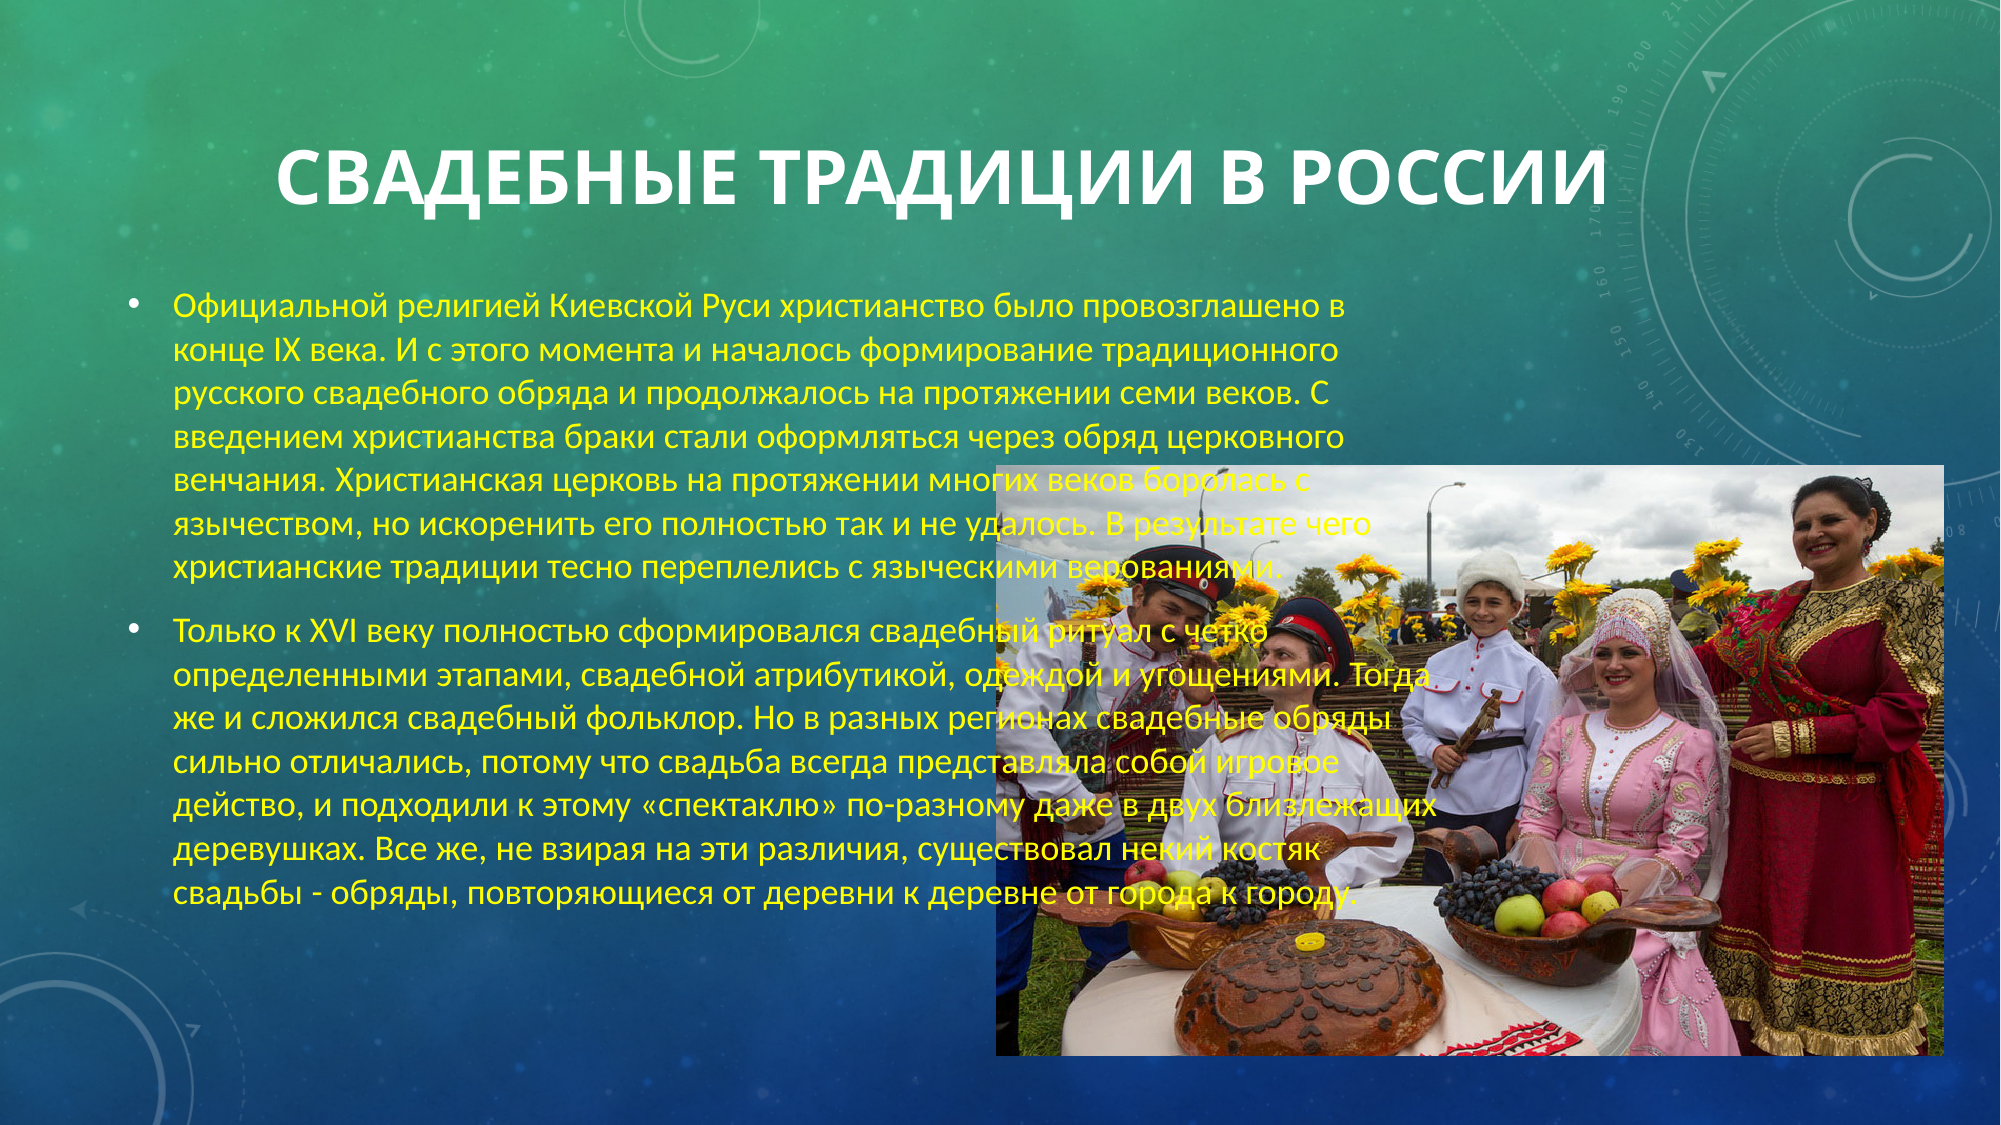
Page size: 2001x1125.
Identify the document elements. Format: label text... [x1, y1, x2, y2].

list Официальной религией Киевской Руси христианство было провозглашено в конце IX века. И с этого момента и началось формирование традиционного русского свадебного обряда и продолжалось на протяжении семи веков. С введением христианства браки стали оформляться через обряд церковного венчания. Христианская церковь на протяжении многих веков боролась с язычеством, но искоренить его полностью так и не удалось. В результате чего христианские традиции тесно переплелись с языческими верованиями. Только к XVI веку полностью сформировался свадебный ритуал с четко определенными этапами, свадебной атрибутикой, одеждой и угощениями. Тогда же и сложился свадебный фольклор. Но в разных регионах свадебные обряды сильно отличались, потому что свадьба всегда представляла собой игровое действо, и подходили к этому «спектаклю» по-разному даже в двух близлежащих деревушках. Все же, не взирая на эти различия, существовал некий костяк свадьбы - обряды, повторяющиеся от деревни к деревне от города к городу. [112, 273, 1454, 961]
title Свадебные традиции в России [112, 99, 1775, 339]
picture [0, 0, 2001, 1125]
